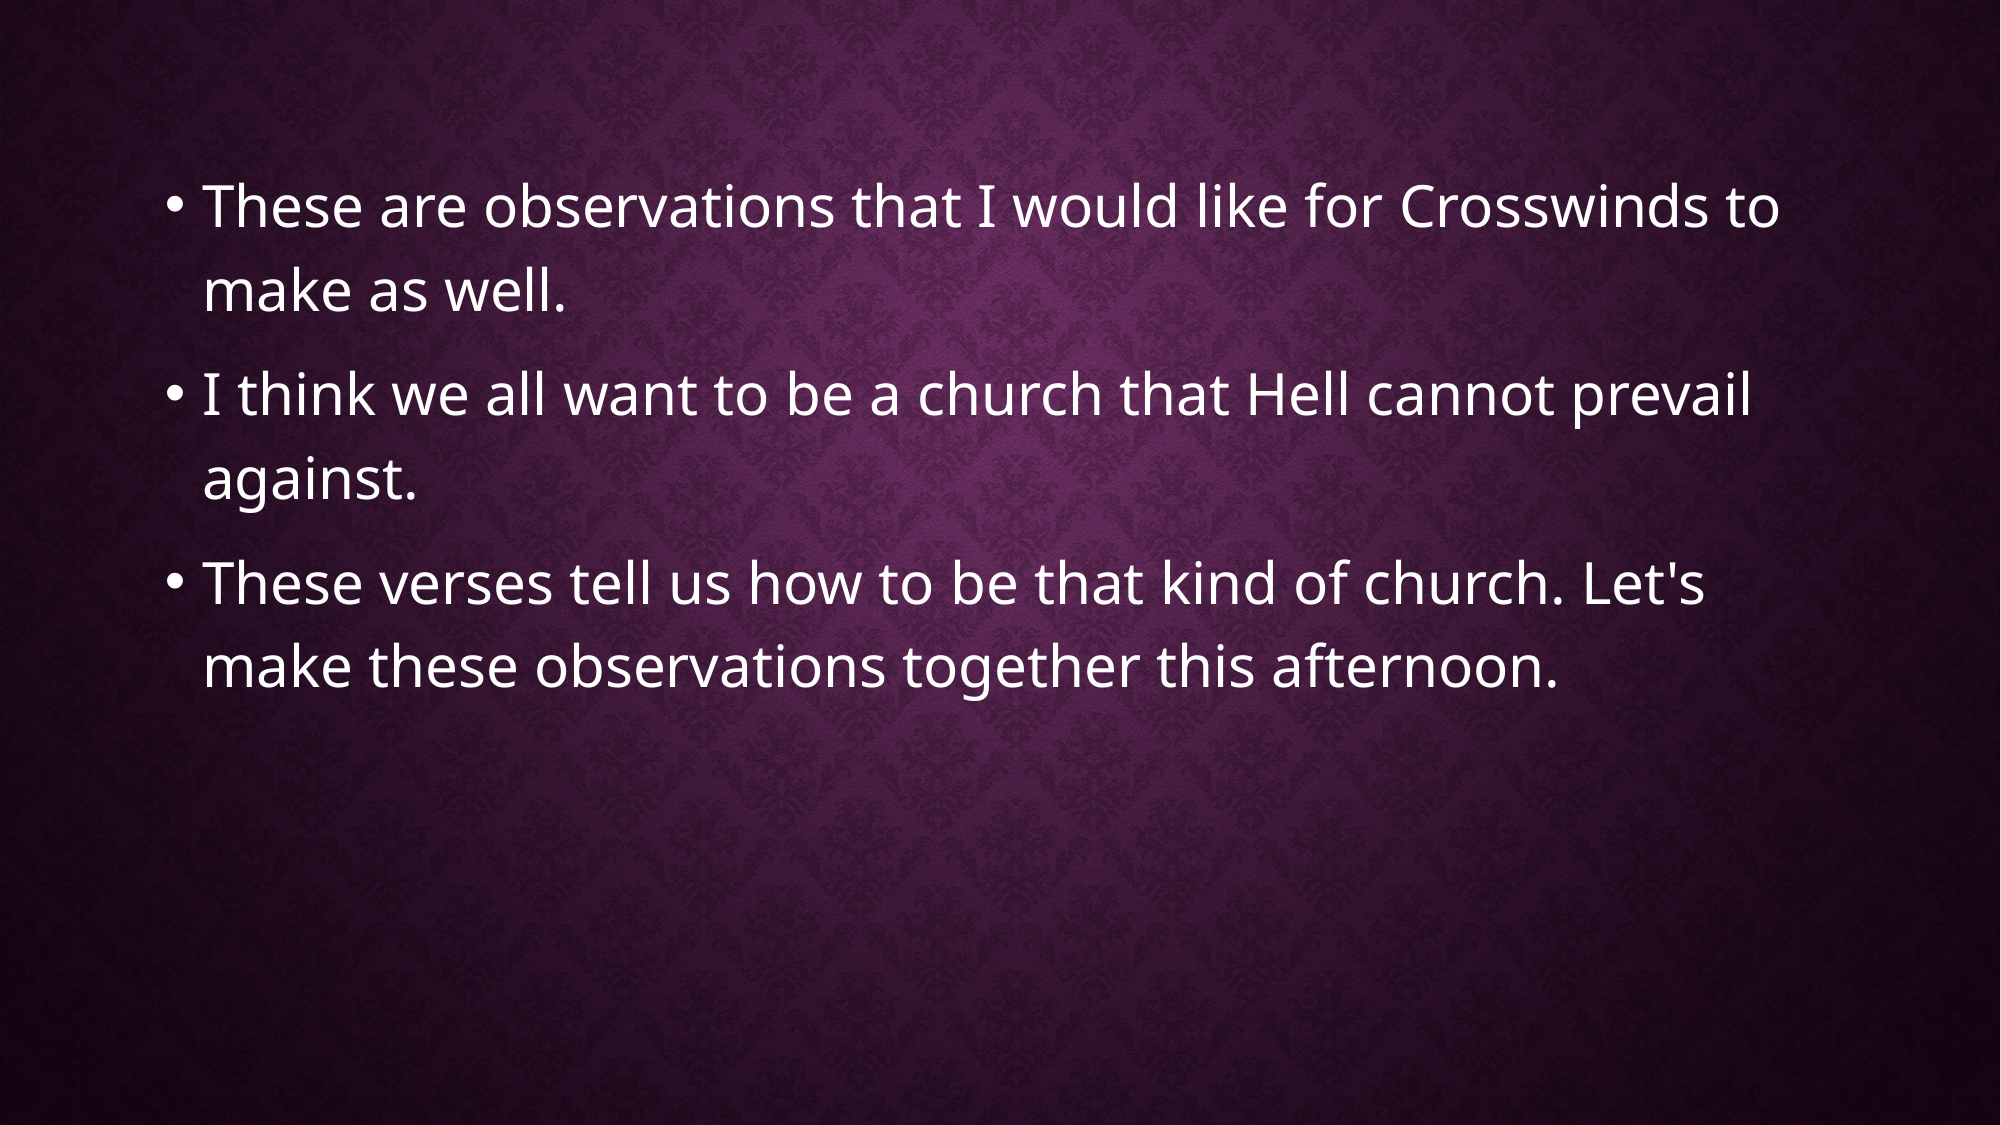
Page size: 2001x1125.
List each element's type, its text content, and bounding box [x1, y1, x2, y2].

list These are observations that I would like for Crosswinds to make as well. I think we all want to be a church that Hell cannot prevail against. These verses tell us how to be that kind of church. Let's make these observations together this afternoon. [149, 147, 1849, 950]
